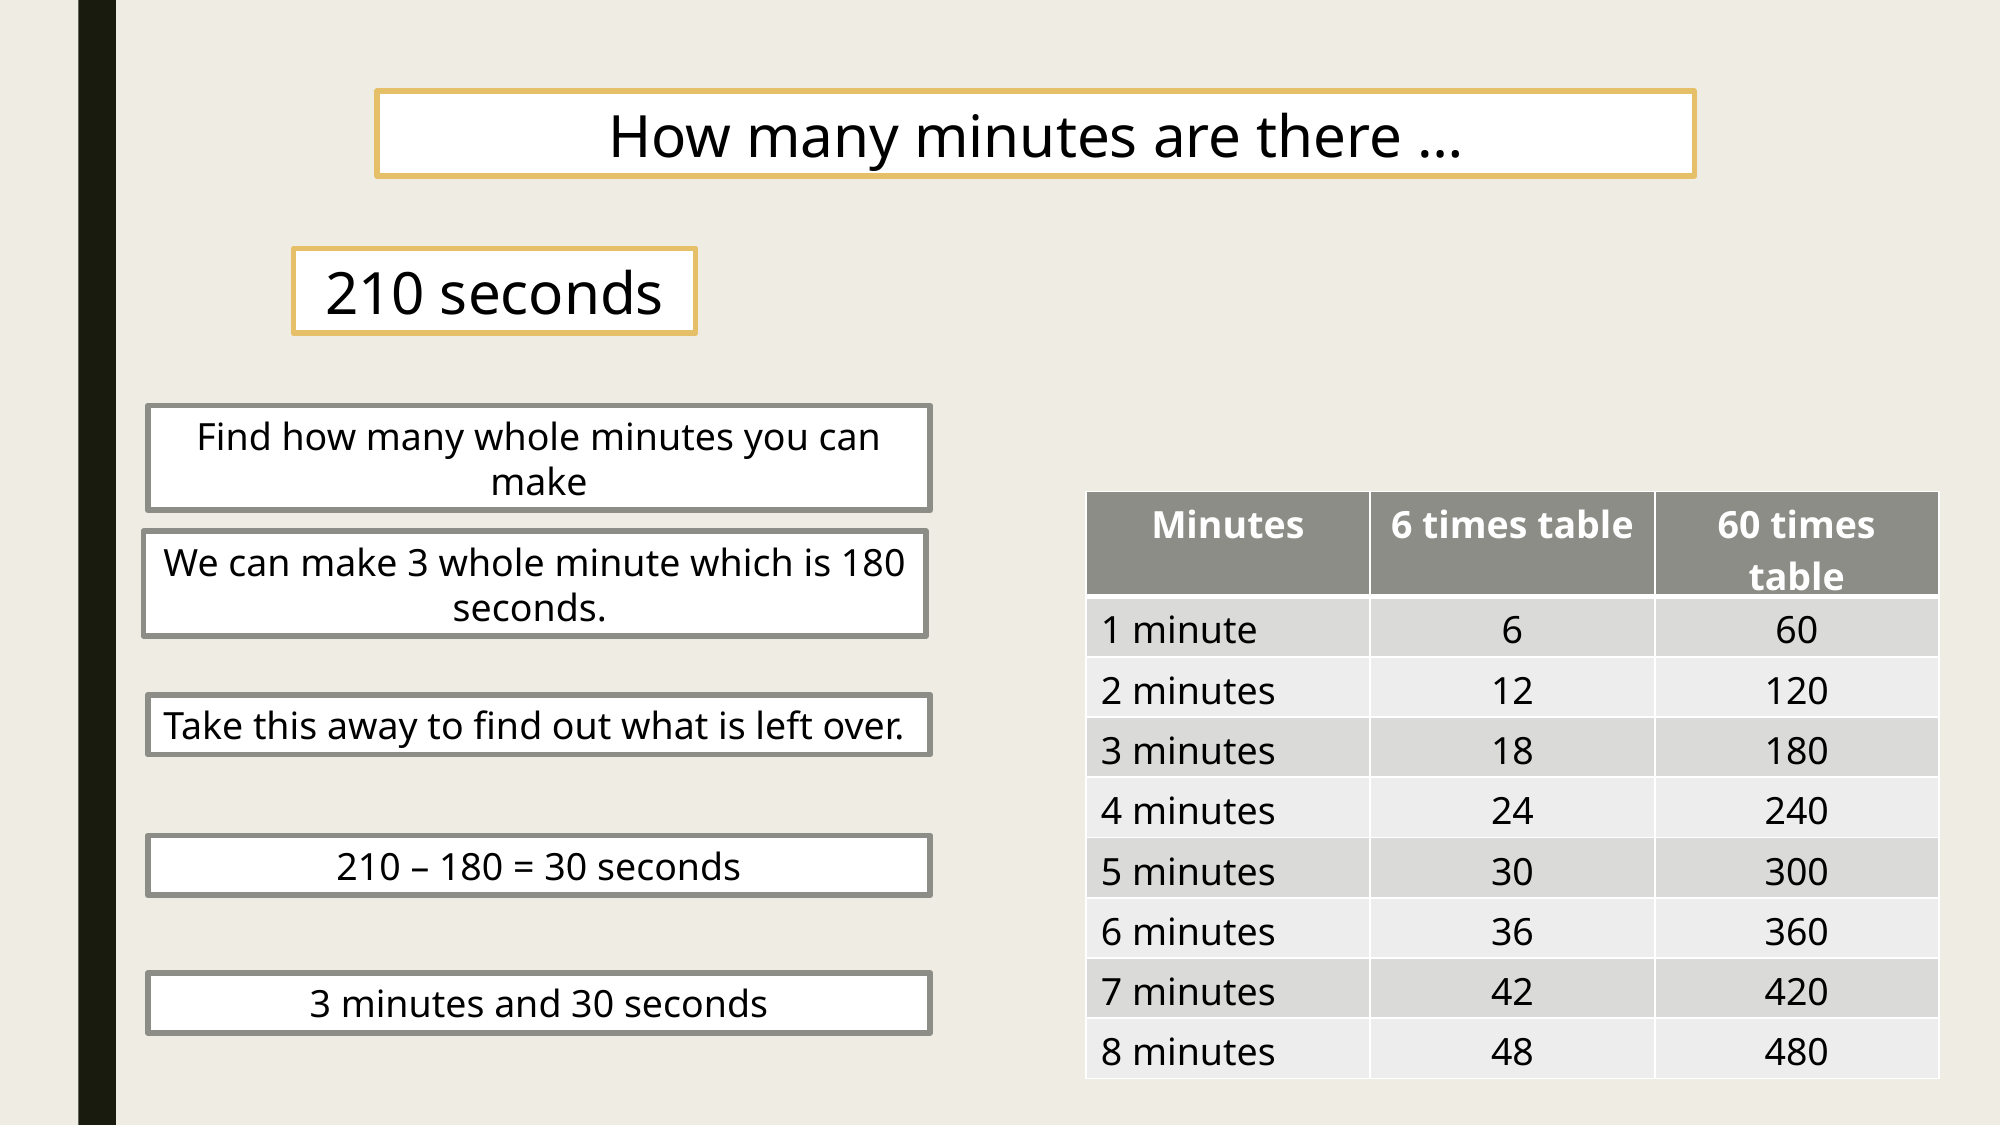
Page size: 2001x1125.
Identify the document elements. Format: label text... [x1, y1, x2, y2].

table_cell 240 [1656, 778, 1938, 837]
table_cell 60 [1656, 599, 1938, 656]
table_cell 18 [1371, 718, 1654, 776]
table_cell 420 [1656, 959, 1938, 1017]
table_cell 6 minutes [1087, 899, 1369, 957]
table_cell 6 [1371, 599, 1654, 656]
table_cell 7 minutes [1087, 959, 1369, 1017]
table_cell 360 [1656, 899, 1938, 957]
table_cell 300 [1656, 838, 1938, 897]
table_cell 480 [1656, 1019, 1938, 1078]
text_box Take this away to find out what is left over. [145, 692, 933, 757]
table_cell 1 minute [1087, 599, 1369, 656]
table_cell 180 [1656, 718, 1938, 776]
text_box 210 seconds [291, 246, 698, 336]
table_cell 4 minutes [1087, 778, 1369, 837]
table_cell 24 [1371, 778, 1654, 837]
text_box Find how many whole minutes you can make [145, 403, 933, 513]
table_cell 5 minutes [1087, 838, 1369, 897]
table_header 6 times table [1371, 492, 1654, 594]
text_box We can make 3 whole minute which is 180 seconds. [141, 528, 929, 639]
table_cell 2 minutes [1087, 658, 1369, 716]
table_cell 36 [1371, 899, 1654, 957]
text_box 210 – 180 = 30 seconds [145, 833, 933, 898]
text_box How many minutes are there … [374, 88, 1697, 179]
table_cell 8 minutes [1087, 1019, 1369, 1078]
text_box 3 minutes and 30 seconds [145, 970, 933, 1036]
table_cell 42 [1371, 959, 1654, 1017]
table_cell 48 [1371, 1019, 1654, 1078]
table_header Minutes [1087, 492, 1369, 594]
table_cell 30 [1371, 838, 1654, 897]
table_header 60 times table [1656, 492, 1938, 594]
table_cell 120 [1656, 658, 1938, 716]
table_cell 12 [1371, 658, 1654, 716]
table_cell 3 minutes [1087, 718, 1369, 776]
